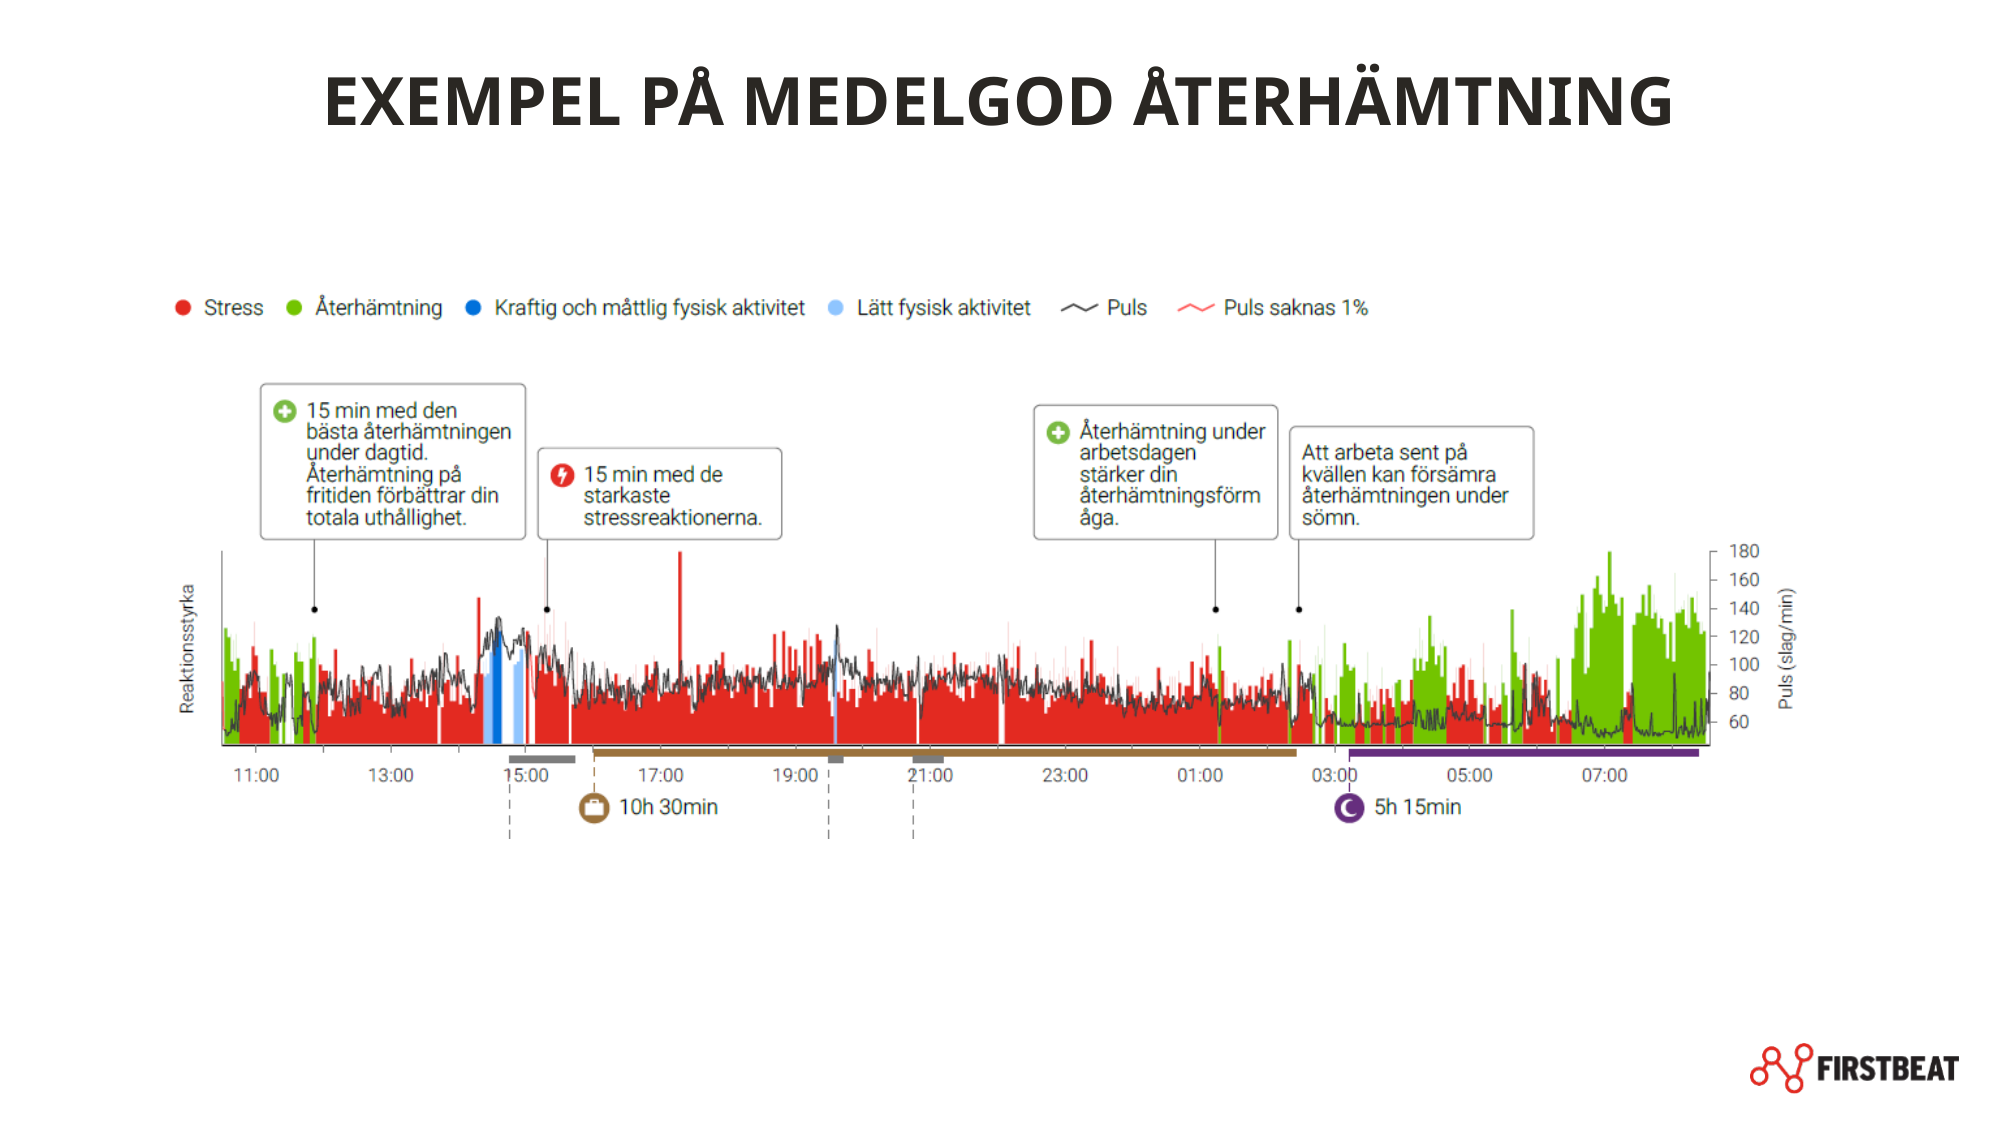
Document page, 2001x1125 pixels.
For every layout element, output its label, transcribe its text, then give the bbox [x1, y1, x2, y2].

picture [168, 285, 1832, 839]
picture [1750, 1043, 1959, 1094]
title Exempel på medelgod återhämtning [137, 59, 1863, 147]
